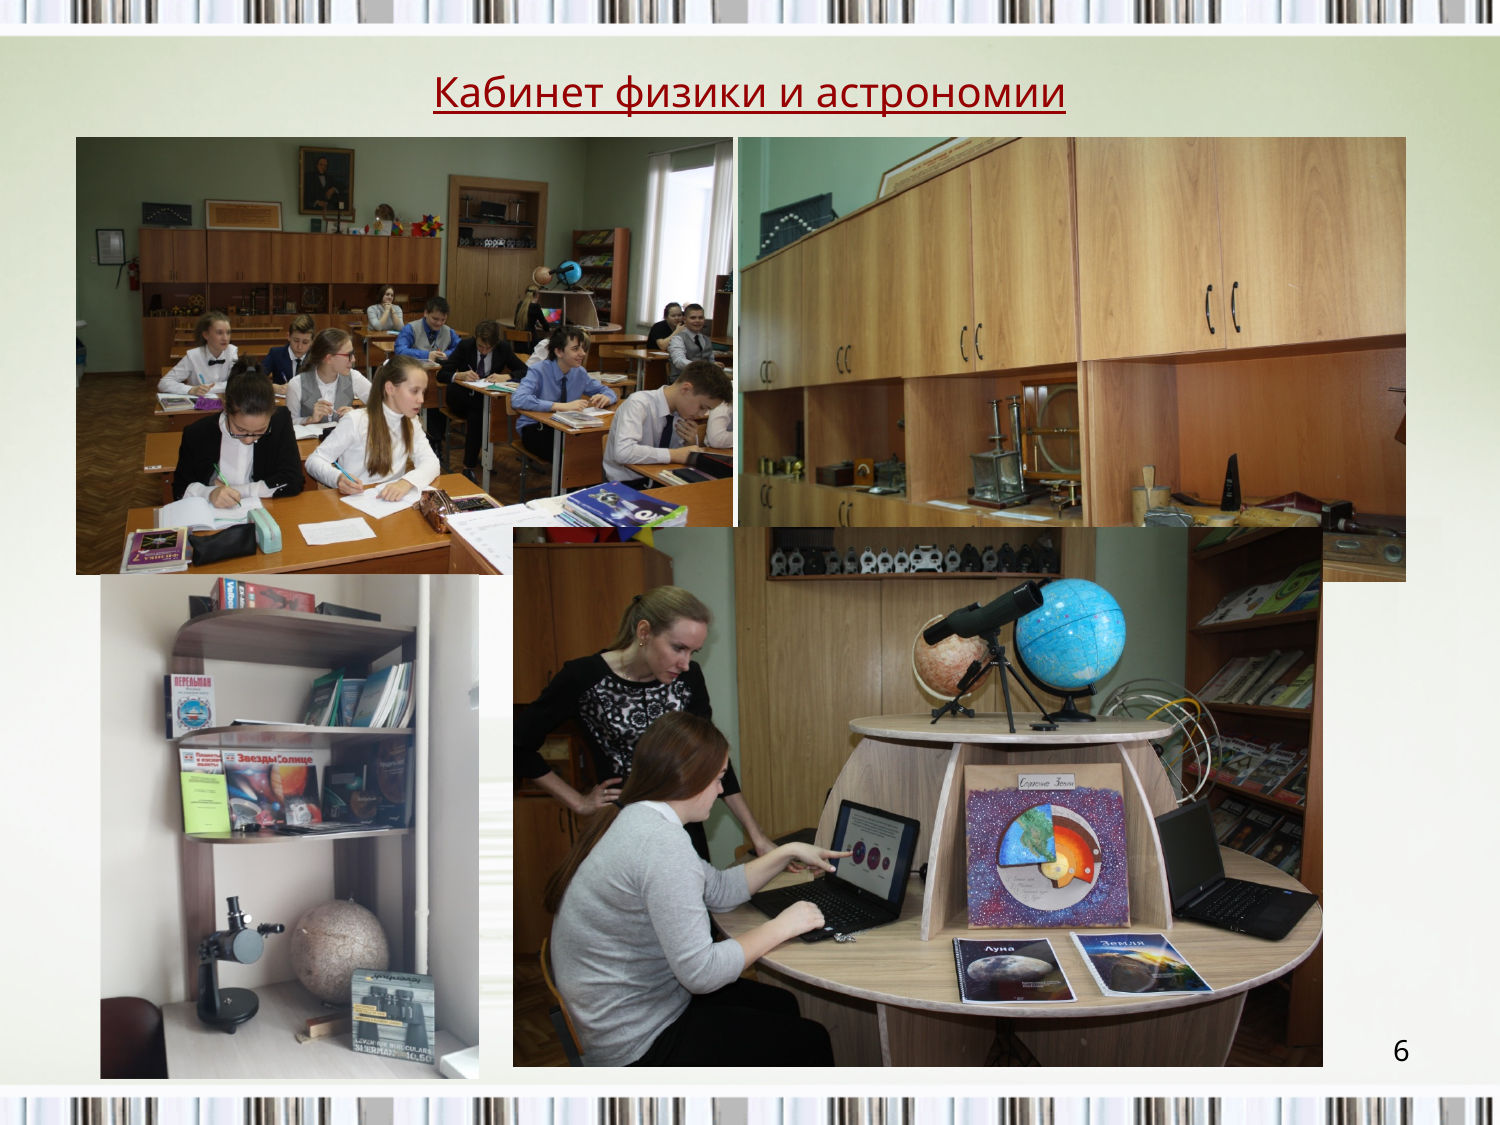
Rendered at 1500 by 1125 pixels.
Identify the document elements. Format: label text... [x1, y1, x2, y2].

picture [0, 0, 1500, 1125]
slide_number 6 [1074, 1024, 1426, 1103]
title Кабинет физики и астрономии [74, 44, 1426, 138]
